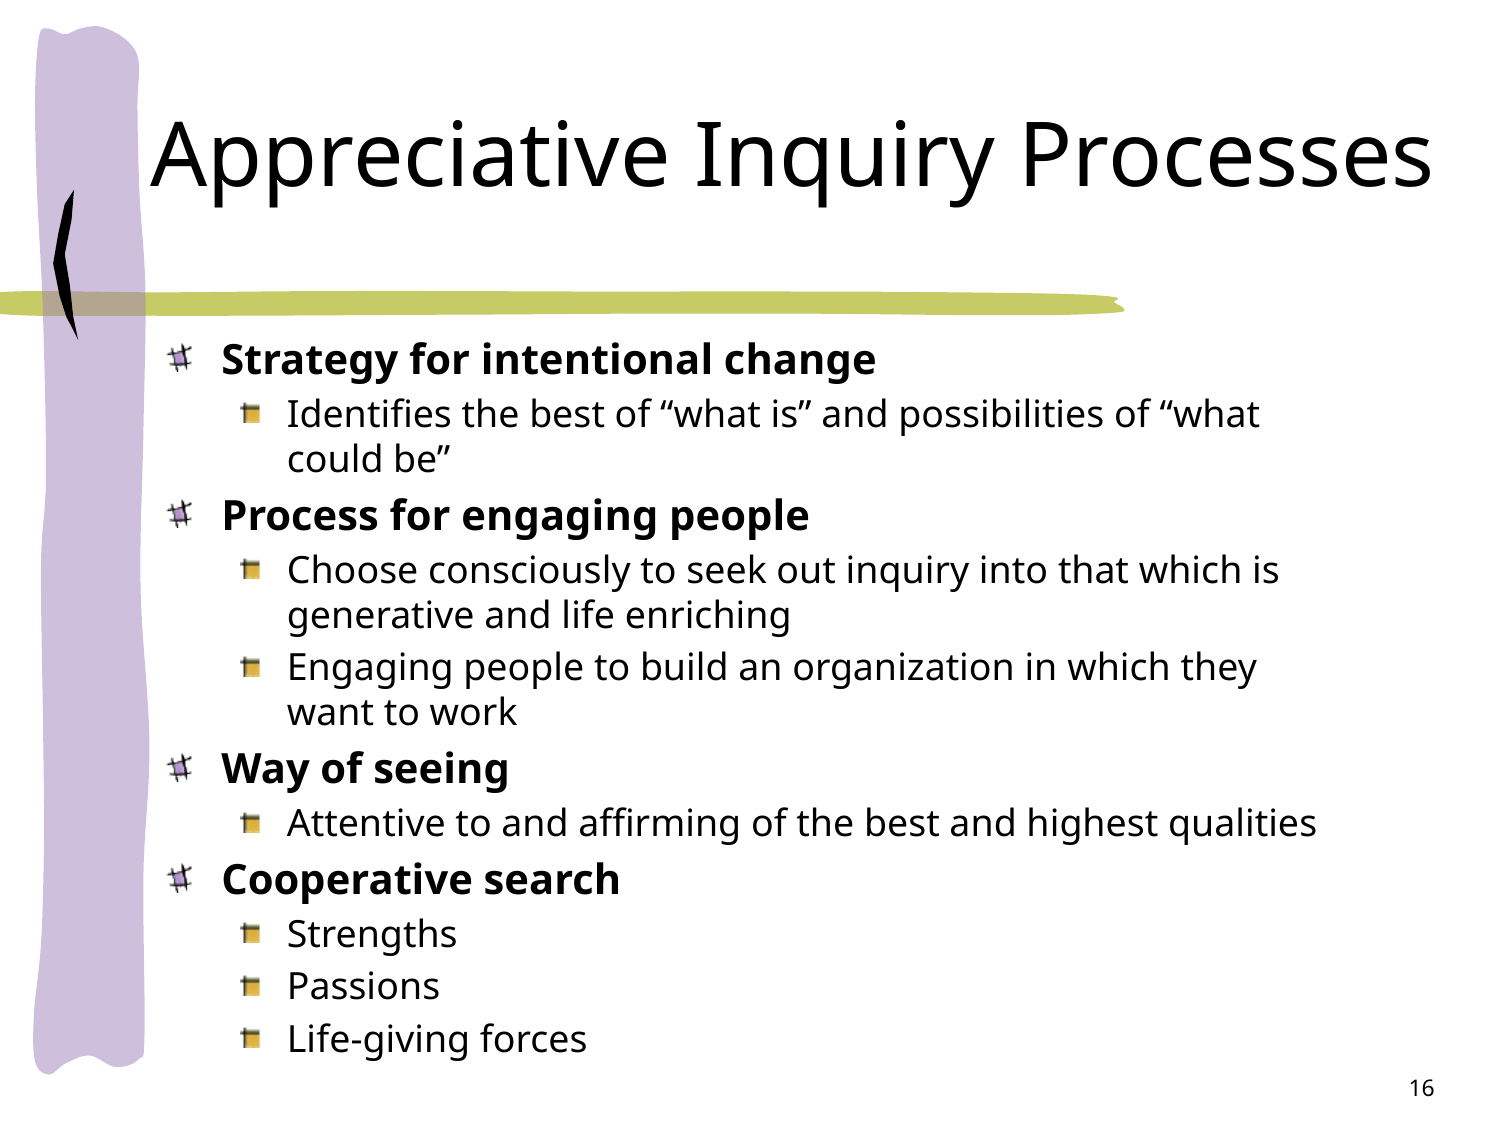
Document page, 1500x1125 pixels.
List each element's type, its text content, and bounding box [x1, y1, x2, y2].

picture [240, 401, 262, 423]
list Strategy for intentional change Identifies the best of “what is” and possibilities of “what could be” Process for engaging people Choose consciously to seek out inquiry into that which is generative and life enriching Engaging people to build an organization in which they want to work Way of seeing Attentive to and affirming of the best and highest qualities Cooperative search Strengths Passions Life-giving forces [149, 324, 1369, 1001]
picture [240, 811, 262, 833]
slide_number 16 [1137, 1037, 1451, 1113]
picture [165, 752, 195, 782]
picture [165, 498, 195, 528]
picture [165, 342, 195, 372]
picture [165, 862, 195, 893]
picture [240, 557, 262, 579]
picture [240, 655, 262, 677]
picture [240, 1026, 262, 1048]
picture [240, 974, 262, 996]
picture [240, 921, 262, 943]
title Appreciative Inquiry Processes [135, 89, 1500, 213]
